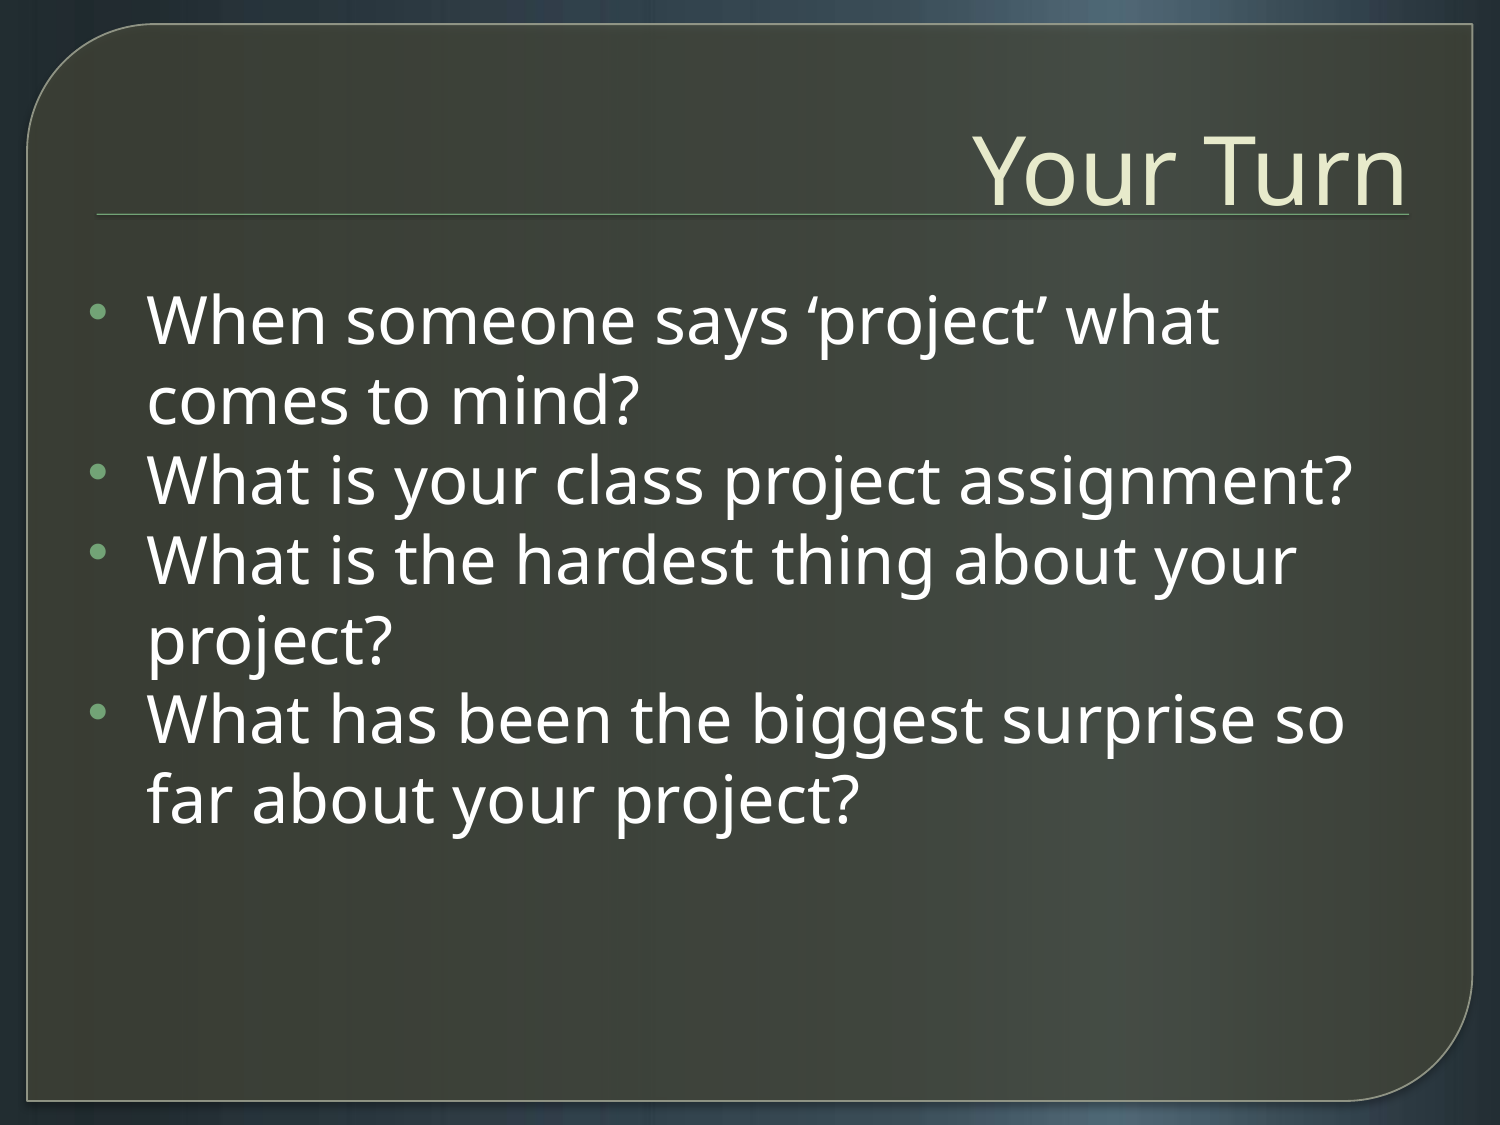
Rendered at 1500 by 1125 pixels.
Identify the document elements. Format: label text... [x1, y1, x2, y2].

picture [0, 0, 1500, 1125]
list When someone says ‘project’ what comes to mind? What is your class project assignment? What is the hardest thing about your project? What has been the biggest surprise so far about your project? [75, 270, 1425, 1013]
title Your Turn [75, 45, 1425, 233]
